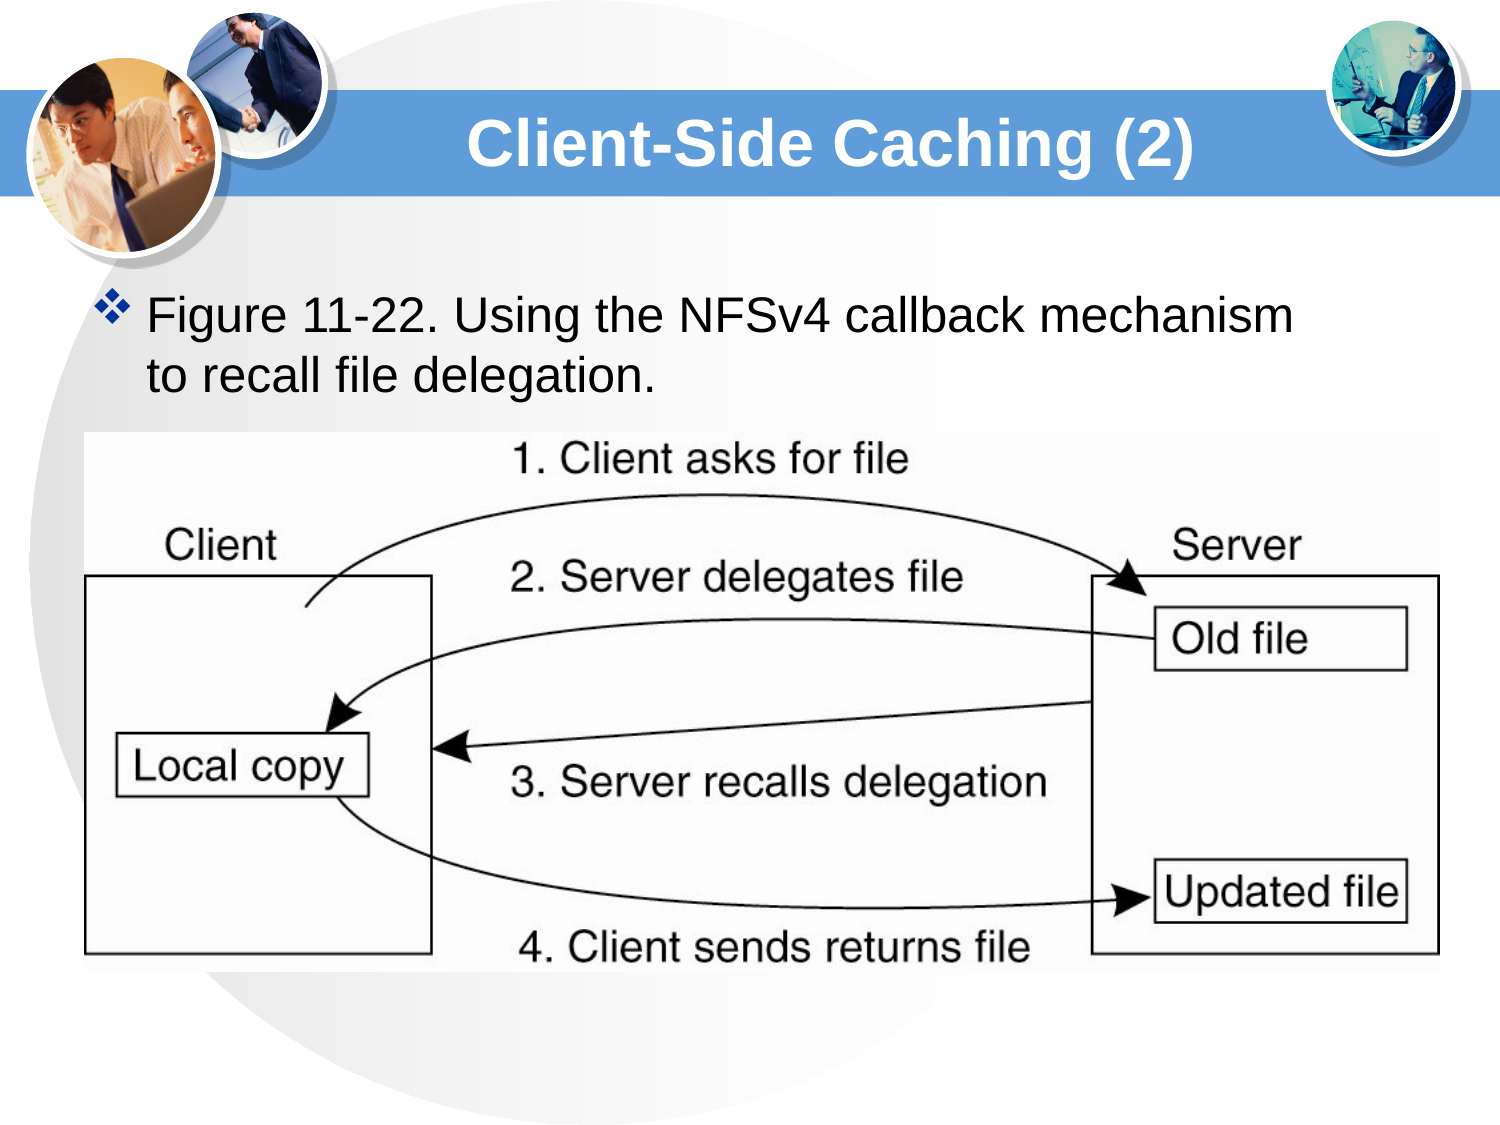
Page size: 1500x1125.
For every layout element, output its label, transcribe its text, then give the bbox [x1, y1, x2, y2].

picture [1333, 21, 1455, 150]
picture [33, 58, 215, 252]
title Client-Side Caching (2) [337, 99, 1325, 180]
picture [187, 13, 321, 152]
list Figure 11-22. Using the NFSv4 callback mechanism to recall file delegation. [75, 275, 1432, 1038]
picture [84, 432, 1441, 973]
